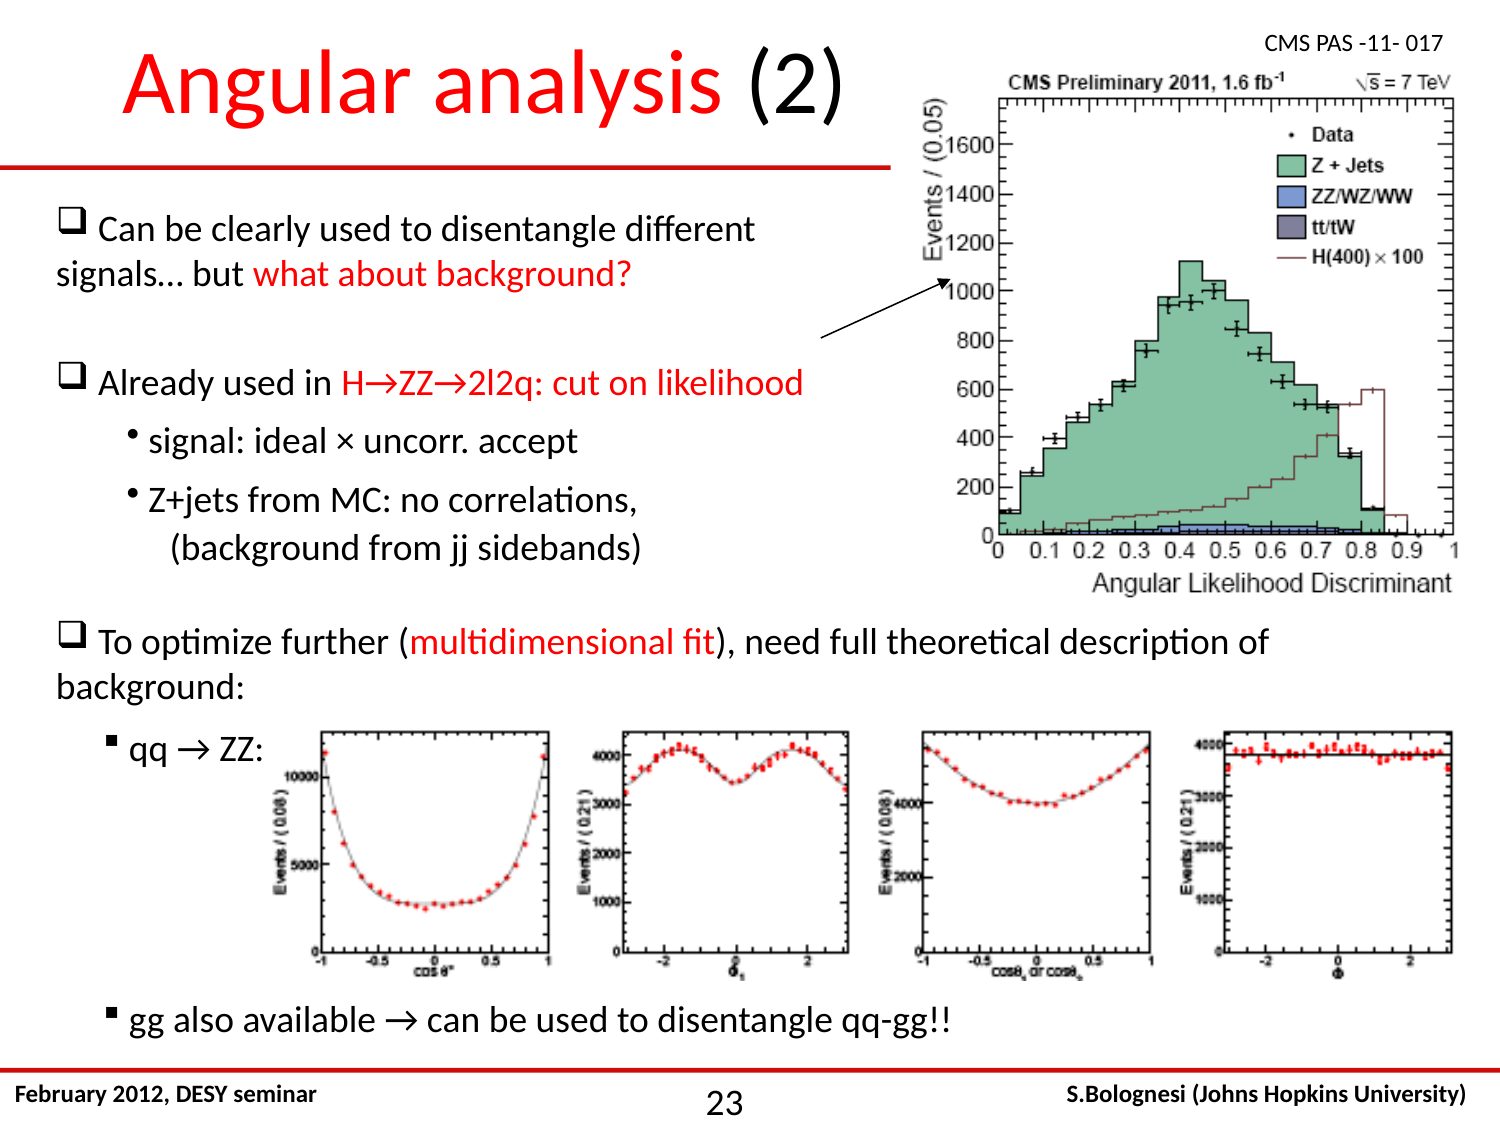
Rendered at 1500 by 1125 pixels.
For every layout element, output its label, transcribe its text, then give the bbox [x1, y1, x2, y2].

text_box (background from jj sidebands) [154, 515, 658, 576]
title Angular analysis (2) [0, 0, 1036, 172]
text_box qq → ZZ: [88, 716, 408, 776]
text_box Can be clearly used to disentangle different signals… but what about background? [41, 196, 845, 302]
text_box February 2012, DESY seminar [0, 1070, 491, 1115]
text_box Already used in H→ZZ→2l2q: cut on likelihood [41, 350, 909, 411]
picture [253, 727, 1483, 982]
text_box S.Bolognesi (Johns Hopkins University) [927, 1070, 1483, 1115]
text_box gg also available → can be used to disentangle qq-gg!! [88, 987, 1258, 1048]
text_box To optimize further (multidimensional fit), need full theoretical description of background: [41, 609, 1376, 715]
picture [915, 54, 1468, 603]
text_box Z+jets from MC: no correlations, [111, 467, 857, 528]
text_box 23 [690, 1070, 809, 1125]
text_box CMS PAS -11- 017 [1033, 19, 1459, 53]
text_box signal: ideal × uncorr. accept [111, 408, 774, 469]
